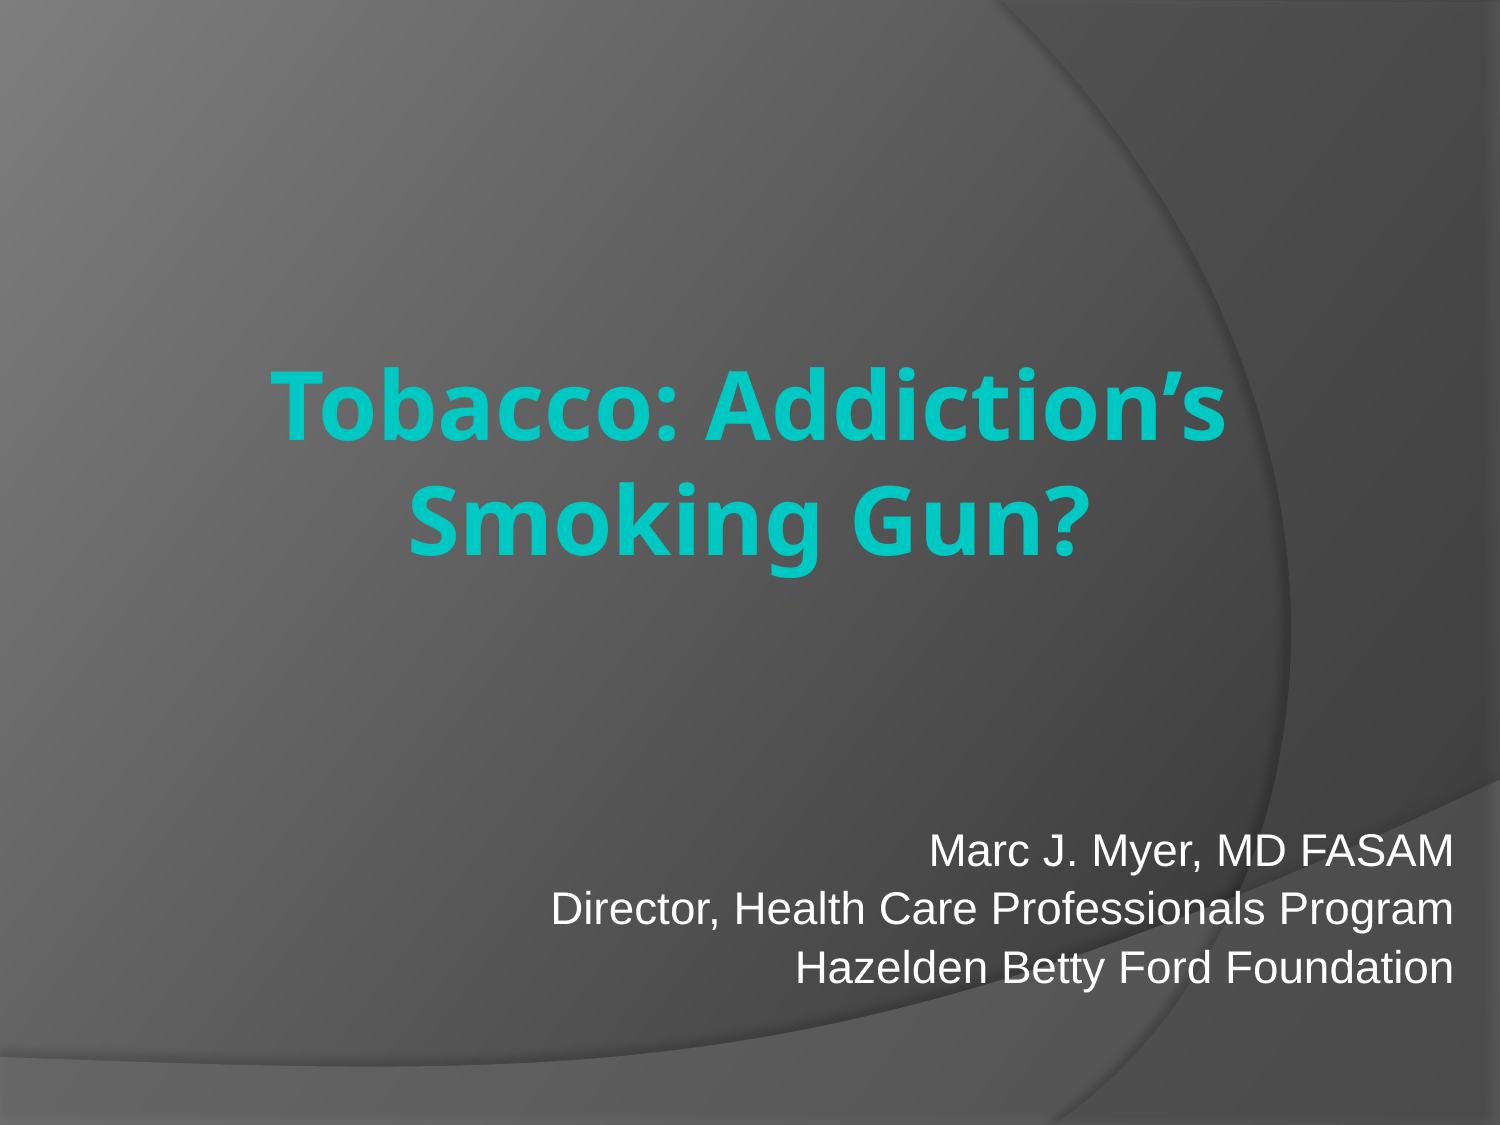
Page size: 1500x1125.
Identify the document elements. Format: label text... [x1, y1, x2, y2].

text_box Tobacco: Addiction’s Smoking Gun? [145, 337, 1353, 583]
subtitle Marc J. Myer, MD FASAM Director, Health Care Professionals Program Hazelden Betty Ford Foundation [474, 824, 1463, 1101]
